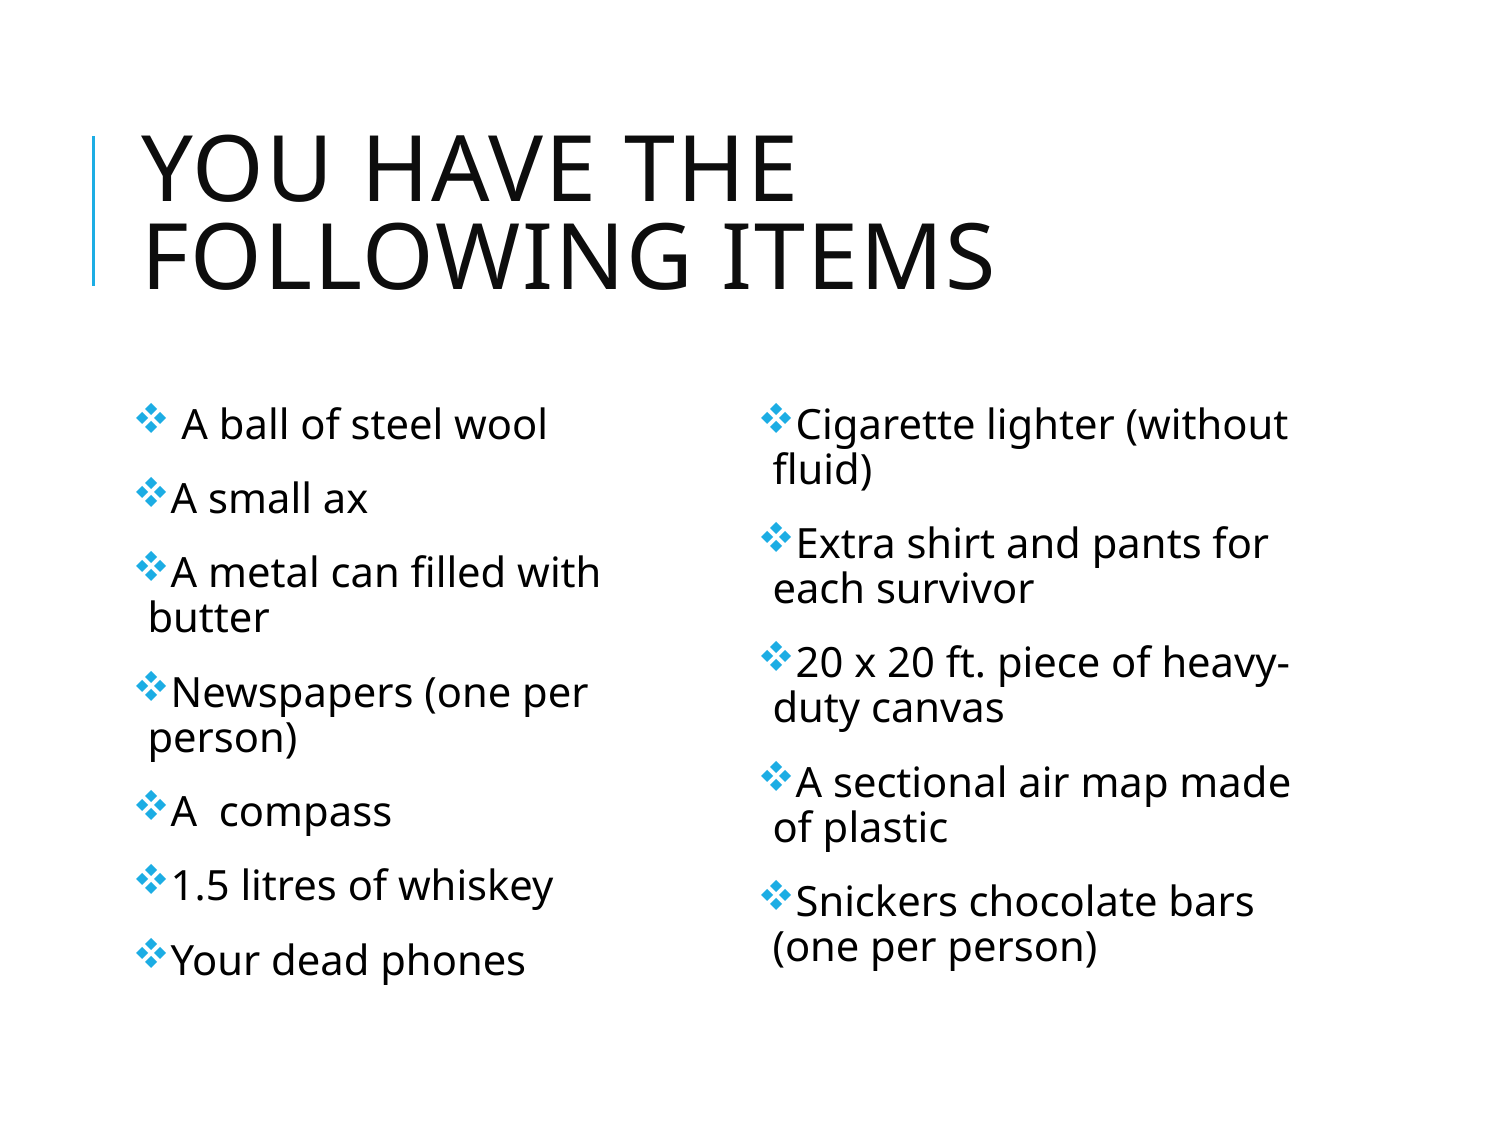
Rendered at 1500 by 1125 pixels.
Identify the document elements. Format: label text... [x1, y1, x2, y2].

list A ball of steel wool A small ax A metal can filled with butter Newspapers (one per person) A compass 1.5 litres of whiskey Your dead phones [124, 395, 724, 1056]
text_box Cigarette lighter (without fluid) Extra shirt and pants for each survivor 20 x 20 ft. piece of heavy-duty canvas A sectional air map made of plastic Snickers chocolate bars (one per person) [750, 395, 1349, 1056]
title You have the following items [126, 96, 1322, 342]
